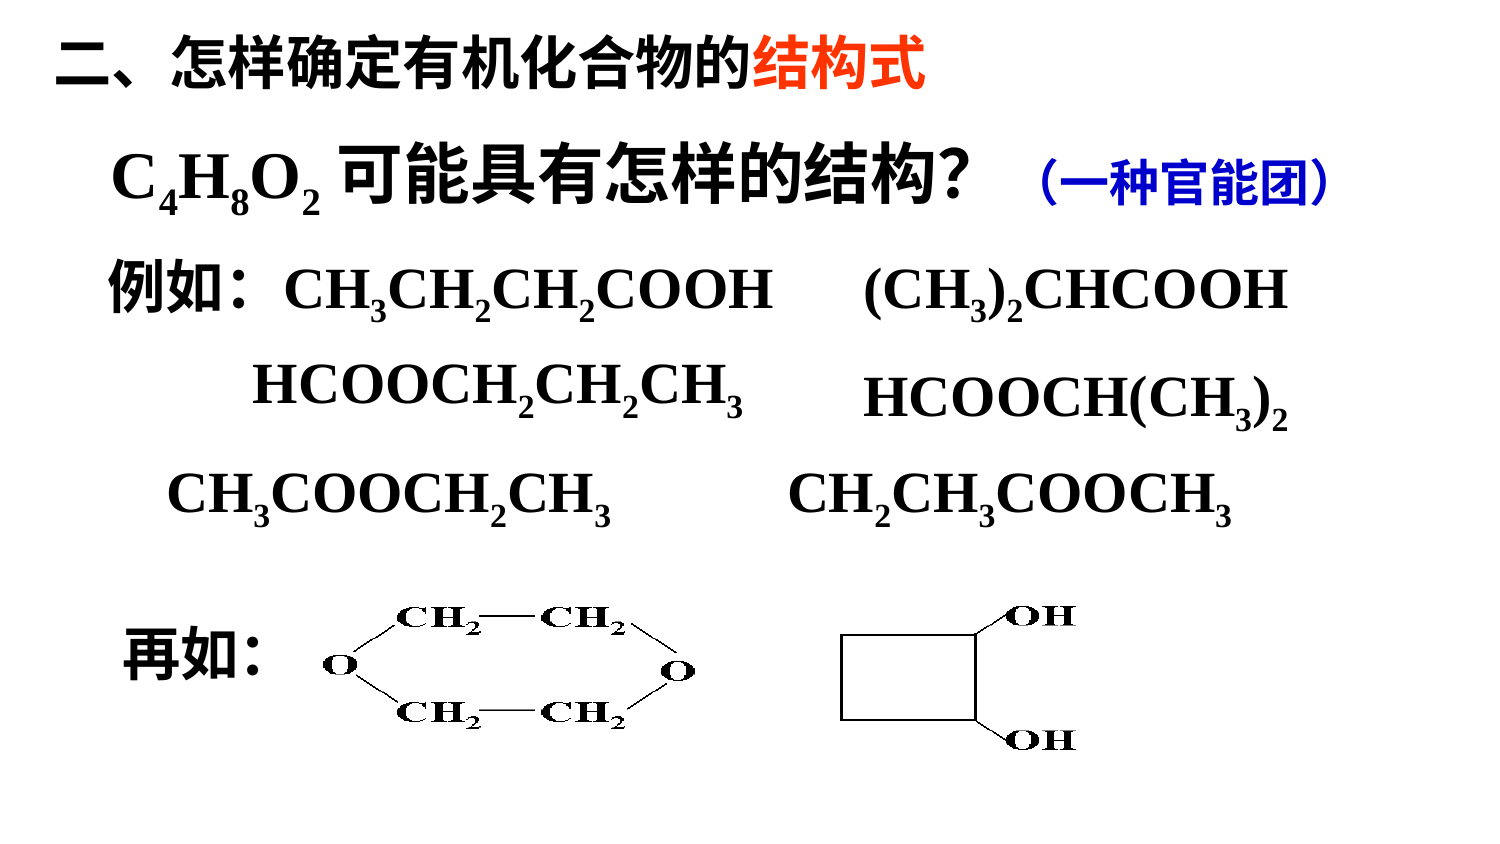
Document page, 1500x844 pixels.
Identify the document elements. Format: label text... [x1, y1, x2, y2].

text_box CH3CH2CH2COOH [268, 242, 848, 337]
text_box C4H8O2可能具有怎样的结构？ [96, 124, 1081, 231]
text_box 再如： [107, 609, 277, 695]
picture [806, 586, 1101, 771]
text_box 二、怎样确定有机化合物的结构式 [7, 19, 973, 144]
text_box （一种官能团） [956, 143, 1413, 219]
text_box CH3COOCH2CH3 [151, 446, 744, 542]
text_box CH2CH3COOCH3 [772, 446, 1365, 542]
text_box (CH3)2CHCOOH [848, 242, 1441, 337]
text_box 例如： [92, 242, 301, 328]
text_box HCOOCH2CH2CH3 [238, 338, 831, 433]
text_box HCOOCH(CH3)2 [848, 351, 1441, 446]
picture [300, 586, 710, 745]
